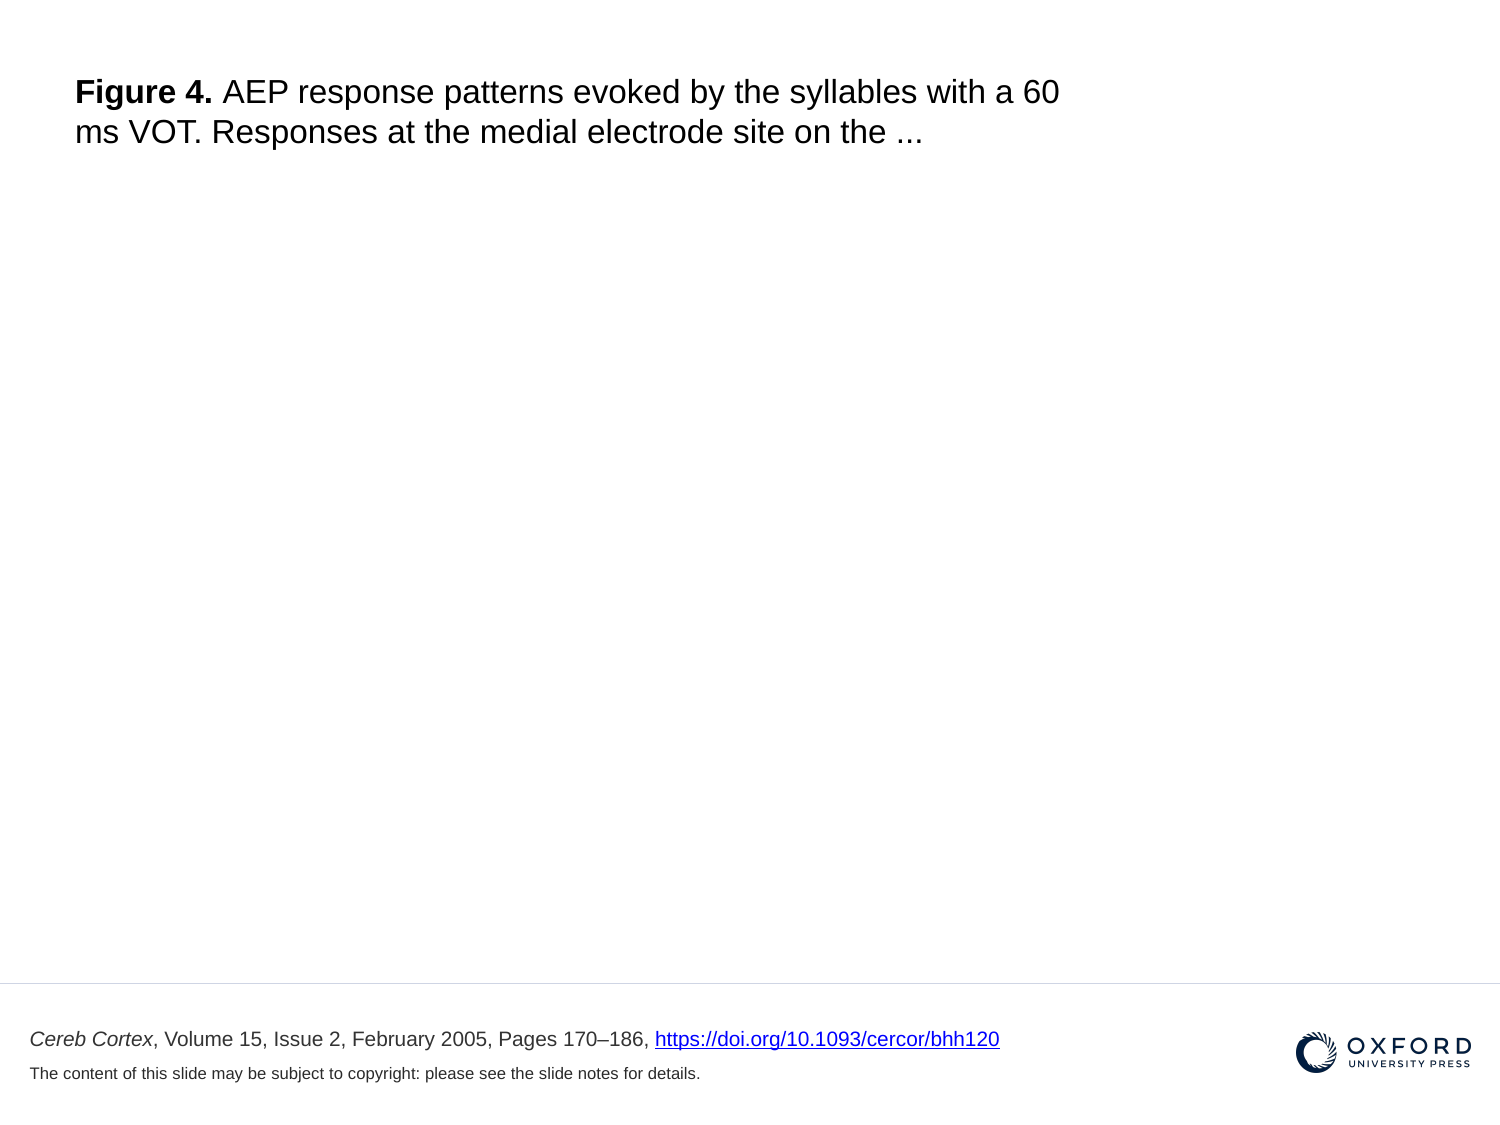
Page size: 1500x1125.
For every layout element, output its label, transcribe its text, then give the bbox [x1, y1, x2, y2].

picture [1296, 1032, 1471, 1073]
title Figure 4. AEP response patterns evoked by the syllables with a 60 ms VOT. Responses at the medial electrode site on the ... [75, 69, 1078, 171]
footer Cereb Cortex, Volume 15, Issue 2, February 2005, Pages 170–186, https://doi.org/10.1093/cercor/bhh120 The content of this slide may be subject to copyright: please see the slide notes for details. [0, 983, 1260, 1125]
